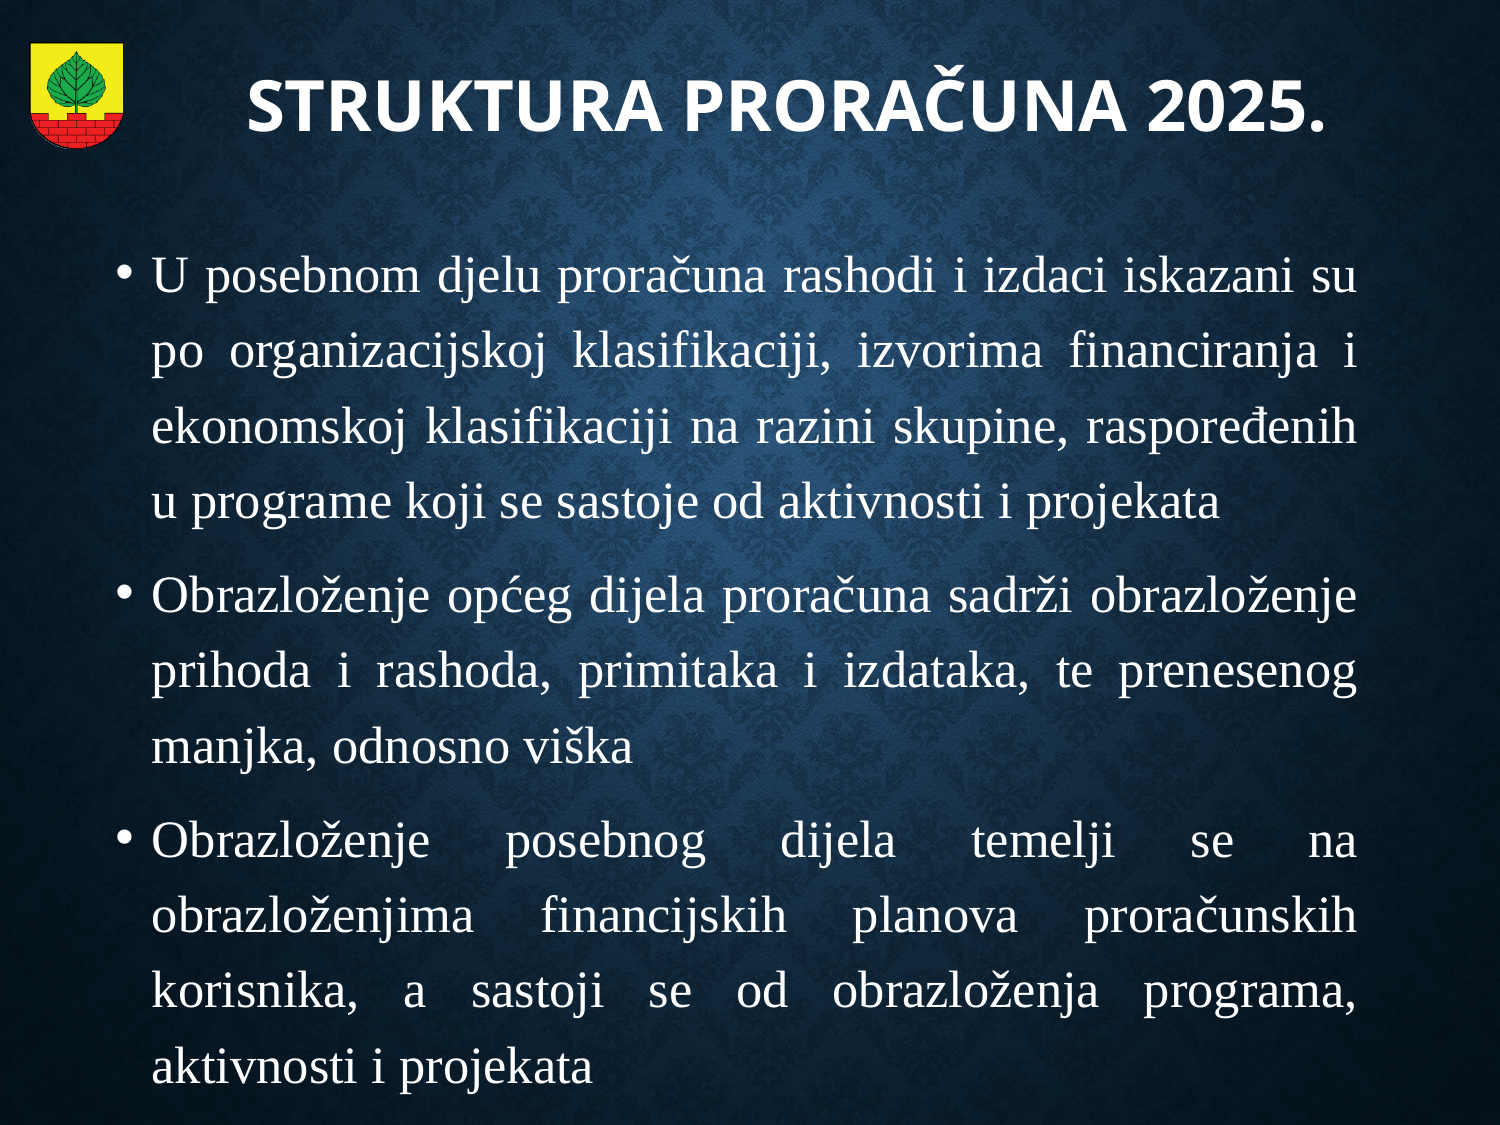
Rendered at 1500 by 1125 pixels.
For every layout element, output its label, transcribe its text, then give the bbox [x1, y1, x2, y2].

picture [28, 42, 125, 150]
title STRUKTURA PRORAČUNA 2025. [150, 45, 1425, 173]
list U posebnom djelu proračuna rashodi i izdaci iskazani su po organizacijskoj klasifikaciji, izvorima financiranja i ekonomskoj klasifikaciji na razini skupine, raspoređenih u programe koji se sastoje od aktivnosti i projekata Obrazloženje općeg dijela proračuna sadrži obrazloženje prihoda i rashoda, primitaka i izdataka, te prenesenog manjka, odnosno viška Obrazloženje posebnog dijela temelji se na obrazloženjima financijskih planova proračunskih korisnika, a sastoji se od obrazloženja programa, aktivnosti i projekata [100, 219, 1375, 1106]
